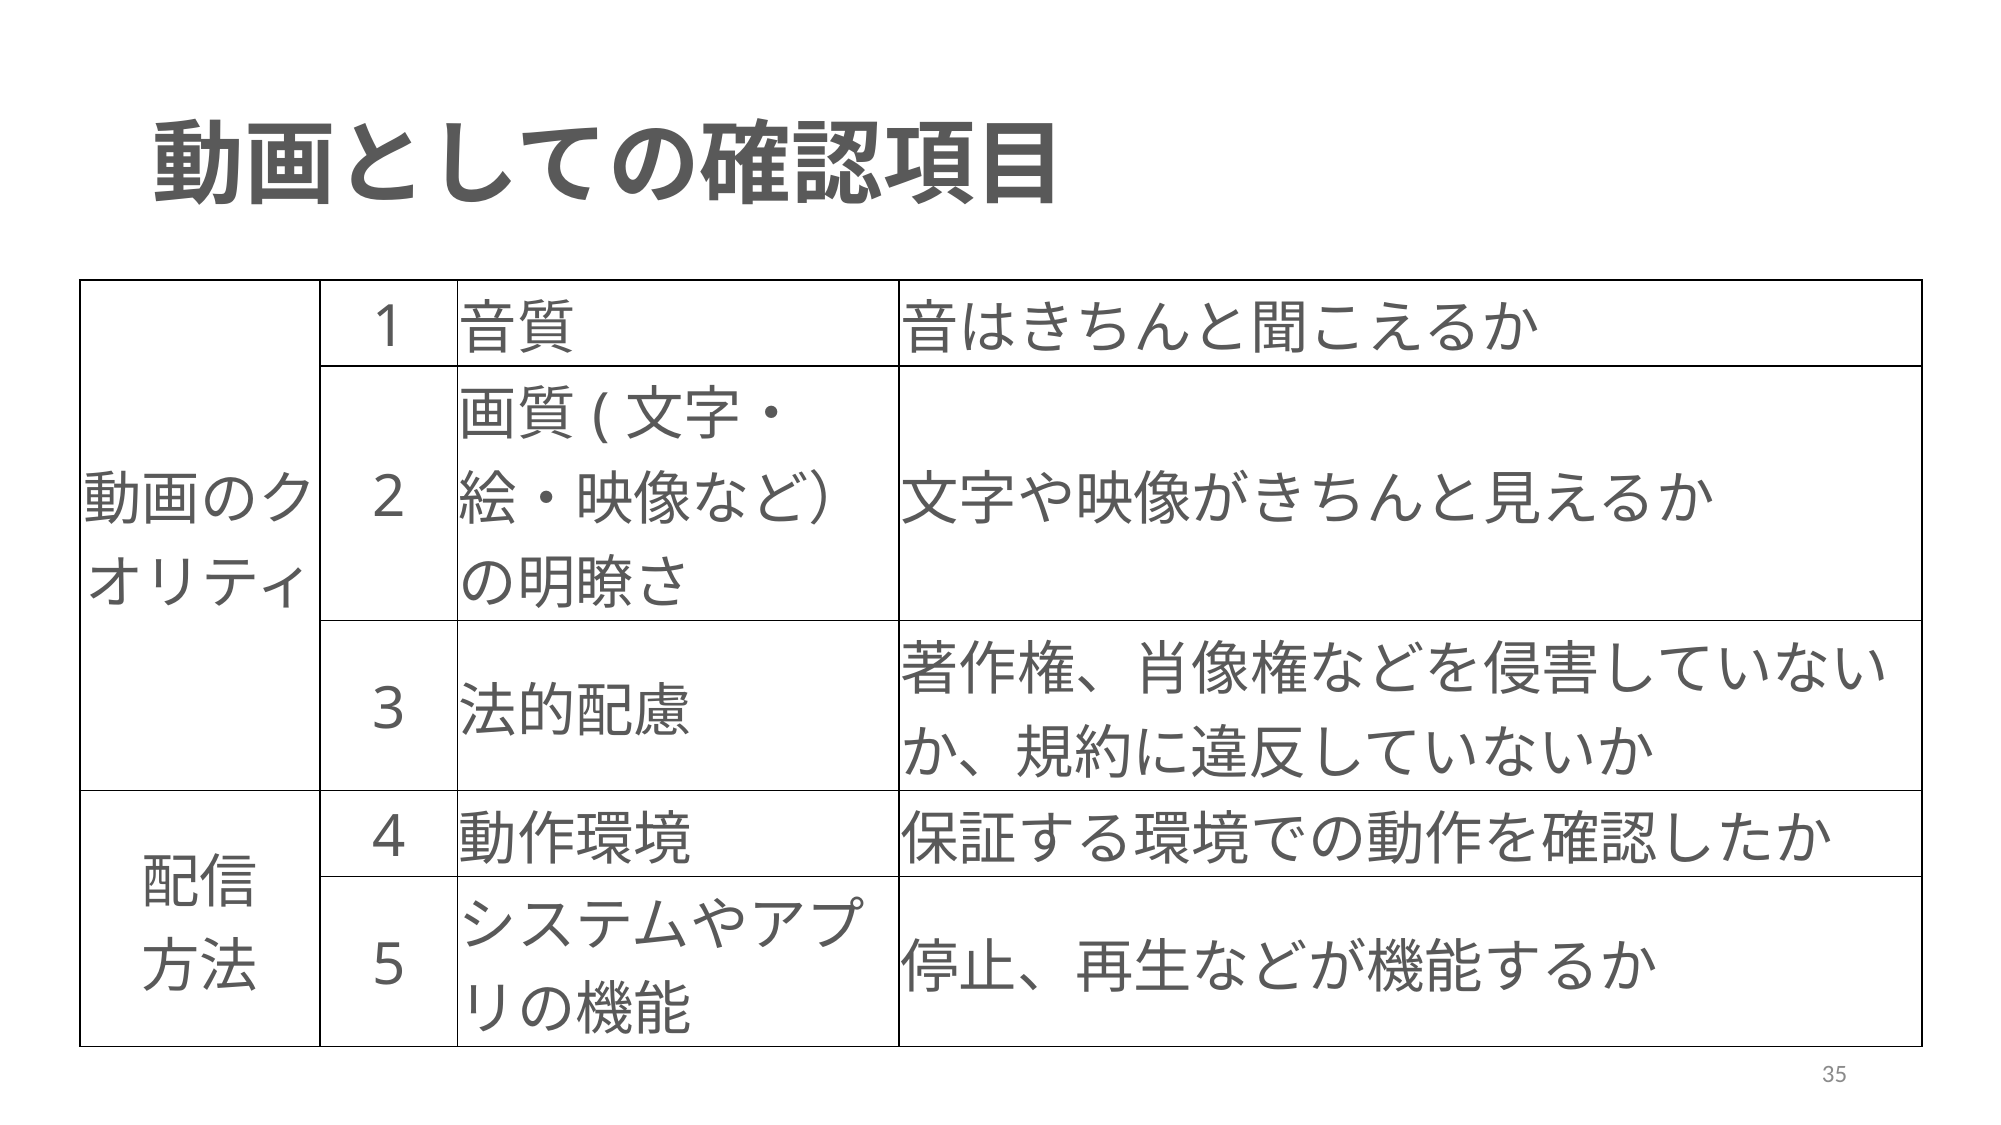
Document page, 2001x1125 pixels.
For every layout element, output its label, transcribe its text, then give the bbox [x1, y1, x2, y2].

table_cell 法的配慮 [458, 621, 898, 790]
table_cell 配信 方法 [81, 791, 319, 1046]
title 動画としての確認項目 [137, 92, 1863, 241]
table_cell 文字や映像がきちんと見えるか [900, 367, 1921, 620]
table_cell 停止、再生などが機能するか [900, 877, 1921, 1046]
table_cell 画質(文字・絵・映像など）の明瞭さ [458, 367, 898, 620]
table_cell 著作権、肖像権などを侵害していないか、規約に違反していないか [900, 621, 1921, 790]
table_header 動画のクオリティ [81, 281, 319, 790]
table_cell 保証する環境での動作を確認したか [900, 791, 1921, 876]
table_cell 3 [321, 621, 457, 790]
table_cell 5 [321, 877, 457, 1046]
table_header 音はきちんと聞こえるか [900, 281, 1921, 365]
table_cell 動作環境 [458, 791, 898, 876]
table_cell 2 [321, 367, 457, 620]
table_cell システムやアプリの機能 [458, 877, 898, 1046]
table_cell 4 [321, 791, 457, 876]
slide_number 35 [1412, 1042, 1863, 1103]
table_header 1 [321, 281, 457, 365]
table_header 音質 [458, 281, 898, 365]
